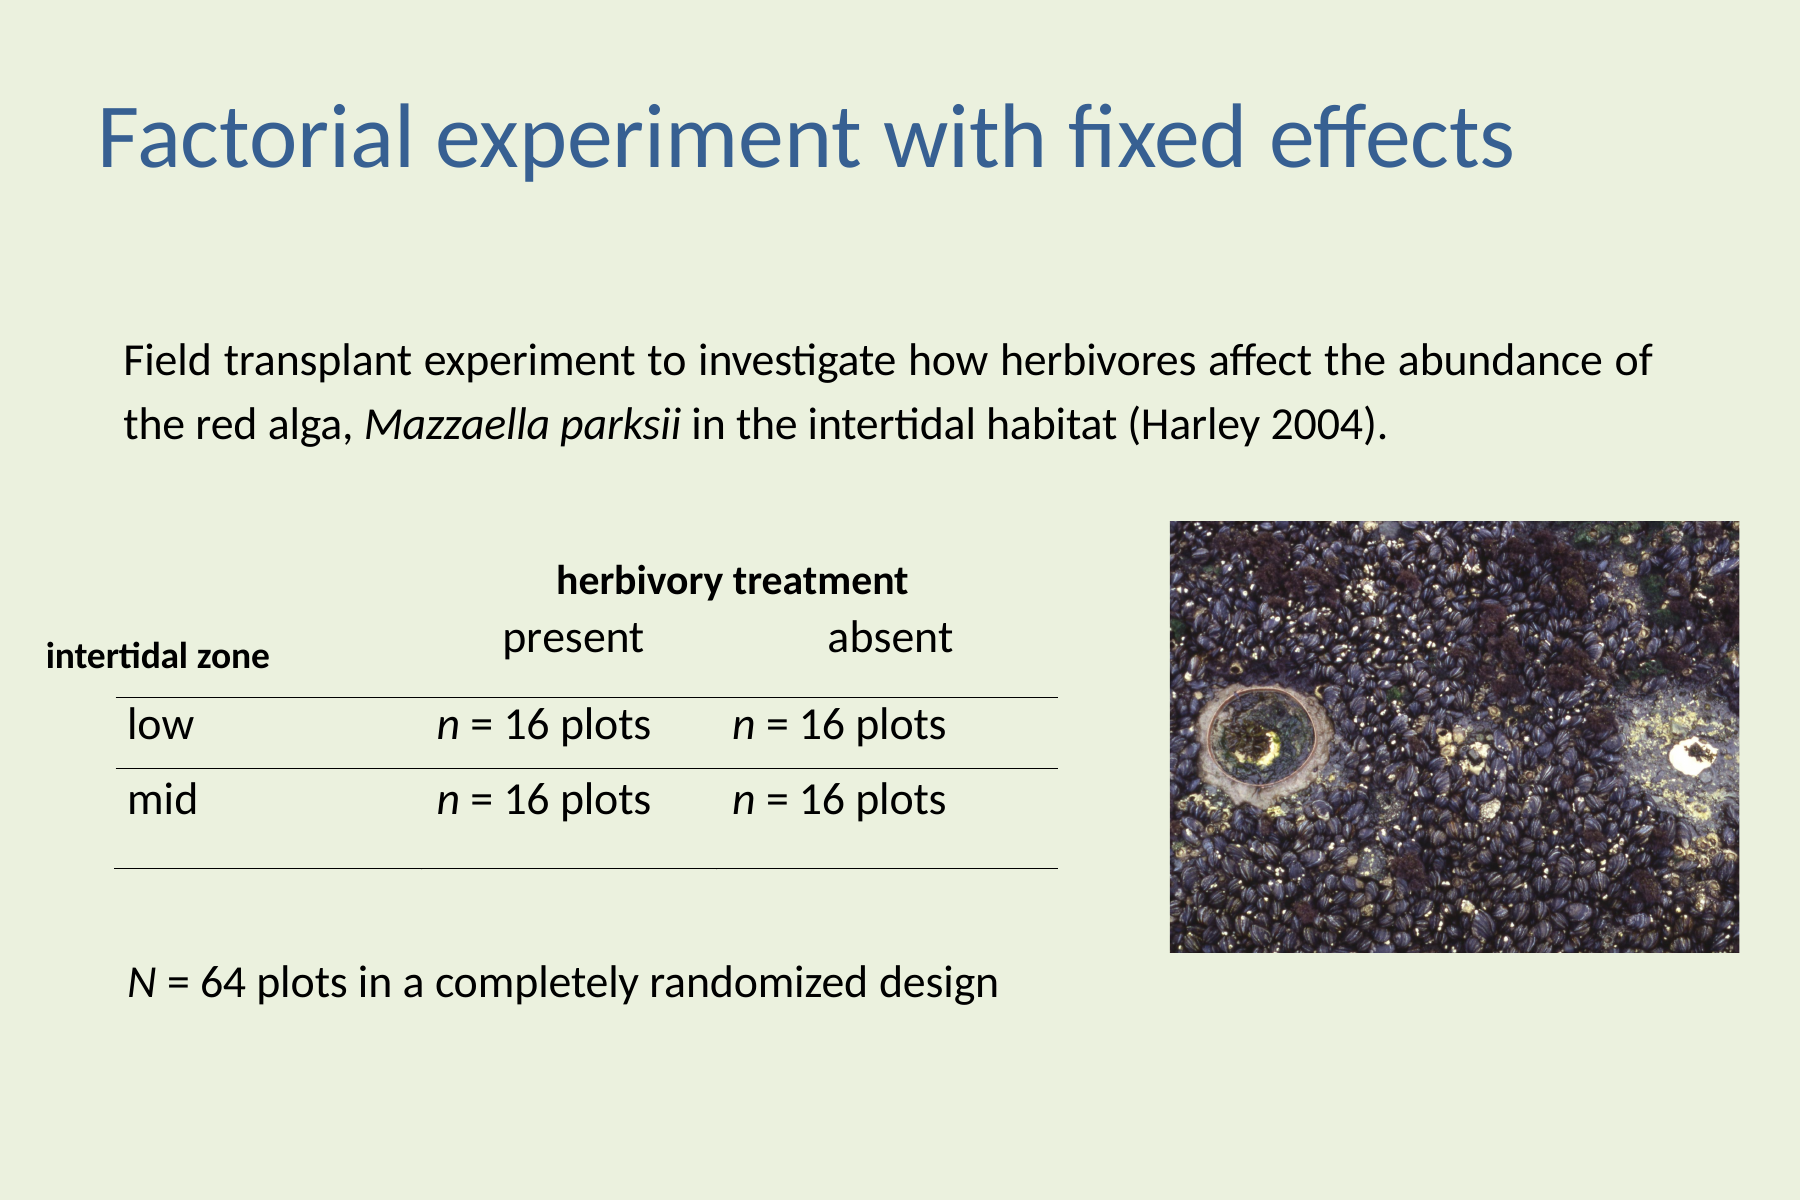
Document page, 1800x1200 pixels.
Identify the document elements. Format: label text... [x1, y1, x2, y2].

table_cell n = 16 plots [690, 769, 1058, 839]
text_box N = 64 plots in a completely randomized design [125, 949, 1011, 1008]
title Factorial experiment with fixed effects [95, 74, 1678, 277]
text_box herbivory treatment [541, 545, 1015, 611]
table_cell low [116, 698, 419, 768]
table_cell mid [116, 769, 419, 839]
text_box [1169, 521, 1740, 953]
table_cell n = 16 plots [419, 698, 690, 768]
table_header present [419, 611, 690, 697]
table_header [116, 611, 419, 697]
text_box intertidal zone [19, 615, 295, 684]
table_header absent [690, 611, 1058, 697]
table_cell n = 16 plots [690, 698, 1058, 768]
text_box Field transplant experiment to investigate how herbivores affect the abundance of the red alga, Mazzaella parksii in the intertidal habitat (Harley 2004). [121, 318, 1666, 449]
table_cell n = 16 plots [419, 769, 690, 839]
